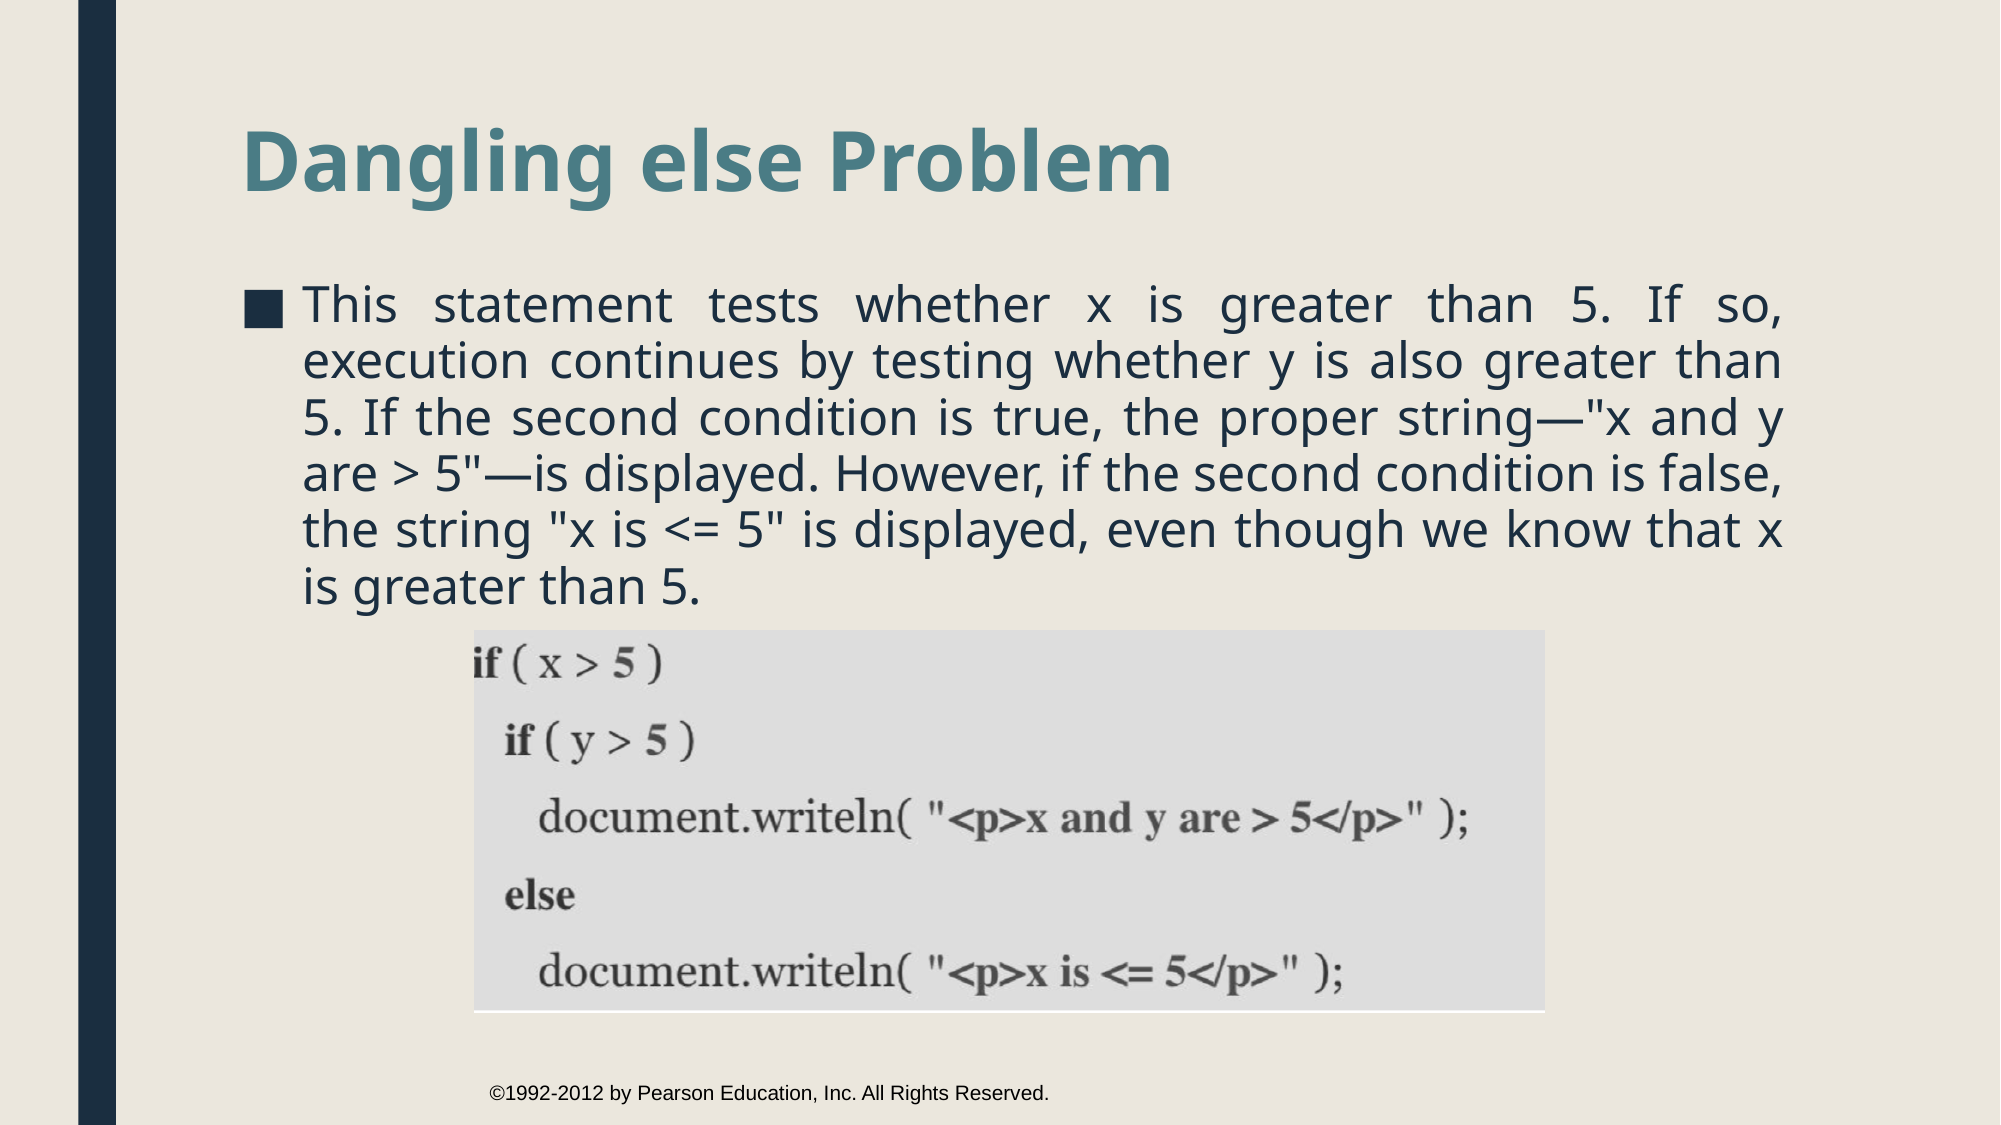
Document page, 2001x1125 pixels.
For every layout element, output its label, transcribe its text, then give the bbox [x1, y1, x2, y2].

title Dangling else Problem [225, 112, 1800, 357]
picture [474, 630, 1545, 1013]
list This statement tests whether x is greater than 5. If so, execution continues by testing whether y is also greater than 5. If the second condition is true, the proper string—"x and y are > 5"—is displayed. However, if the second condition is false, the string "x is <= 5" is displayed, even though we know that x is greater than 5. [225, 357, 1800, 963]
footer ©1992-2012 by Pearson Education, Inc. All Rights Reserved. [474, 1058, 1505, 1125]
